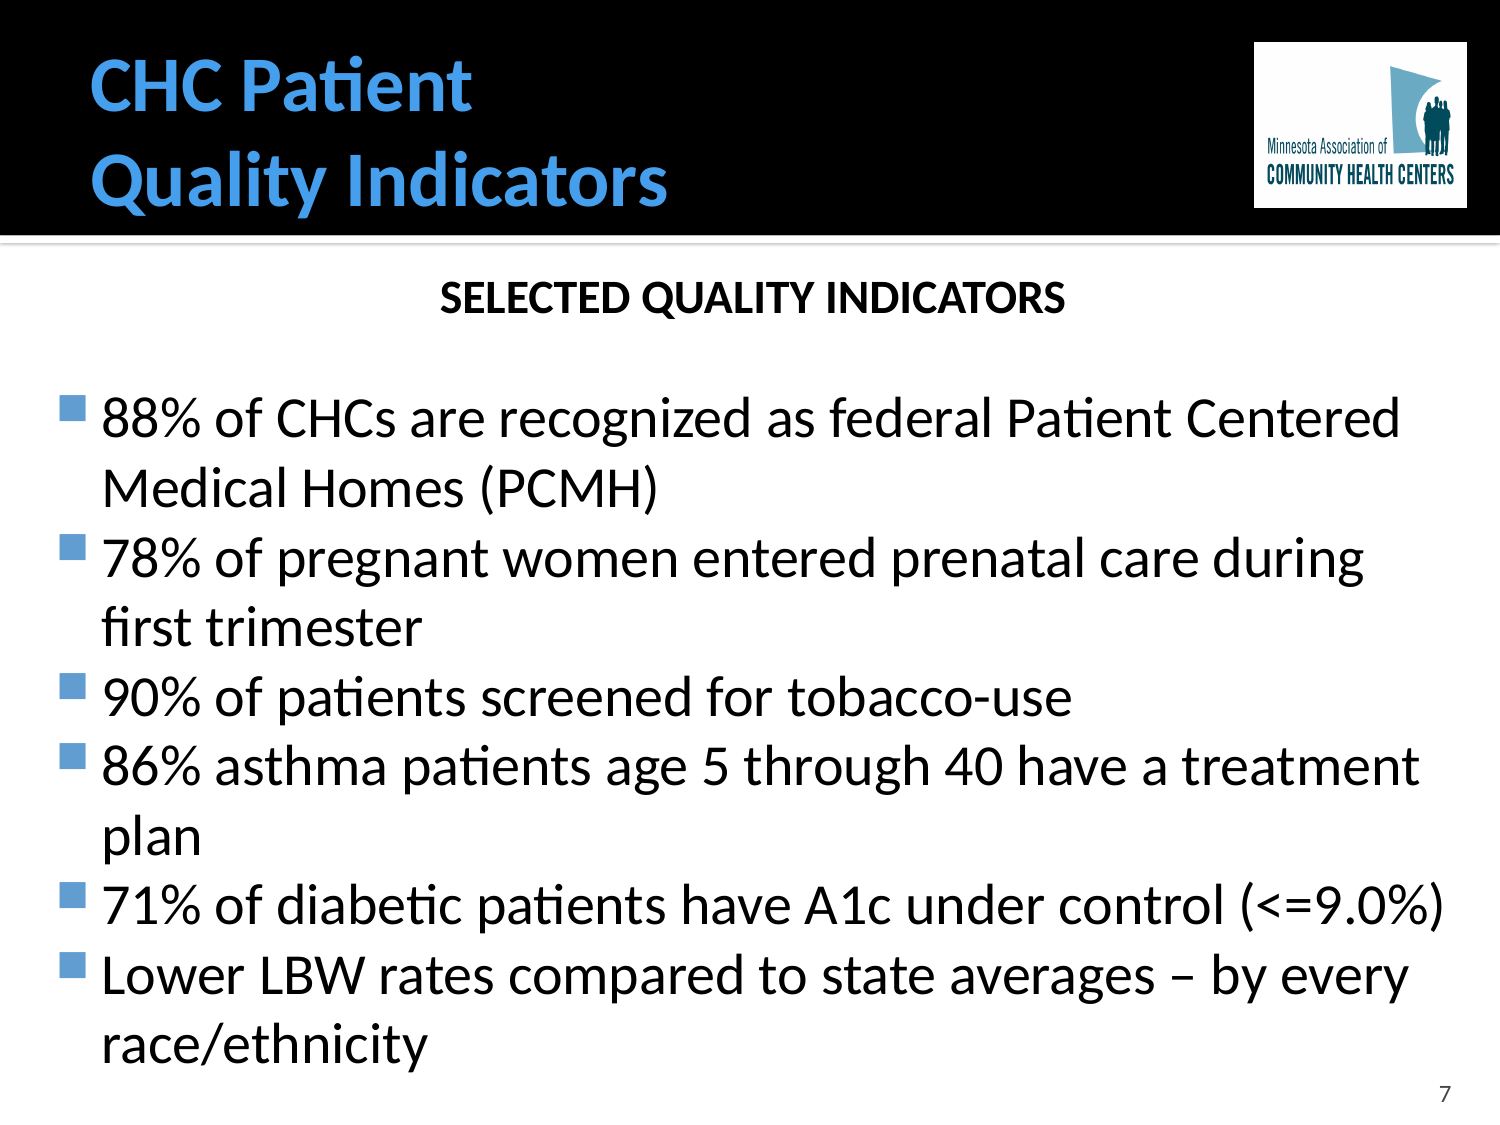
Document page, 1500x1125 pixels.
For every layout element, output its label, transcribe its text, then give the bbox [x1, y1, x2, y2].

list SELECTED QUALITY INDICATORS 88% of CHCs are recognized as federal Patient Centered Medical Homes (PCMH) 78% of pregnant women entered prenatal care during first trimester 90% of patients screened for tobacco-use 86% asthma patients age 5 through 40 have a treatment plan 71% of diabetic patients have A1c under control (<=9.0%) Lower LBW rates compared to state averages – by every race/ethnicity [28, 250, 1467, 1108]
title CHC Patient Quality Indicators [75, 24, 1425, 231]
picture [1425, 42, 1467, 208]
